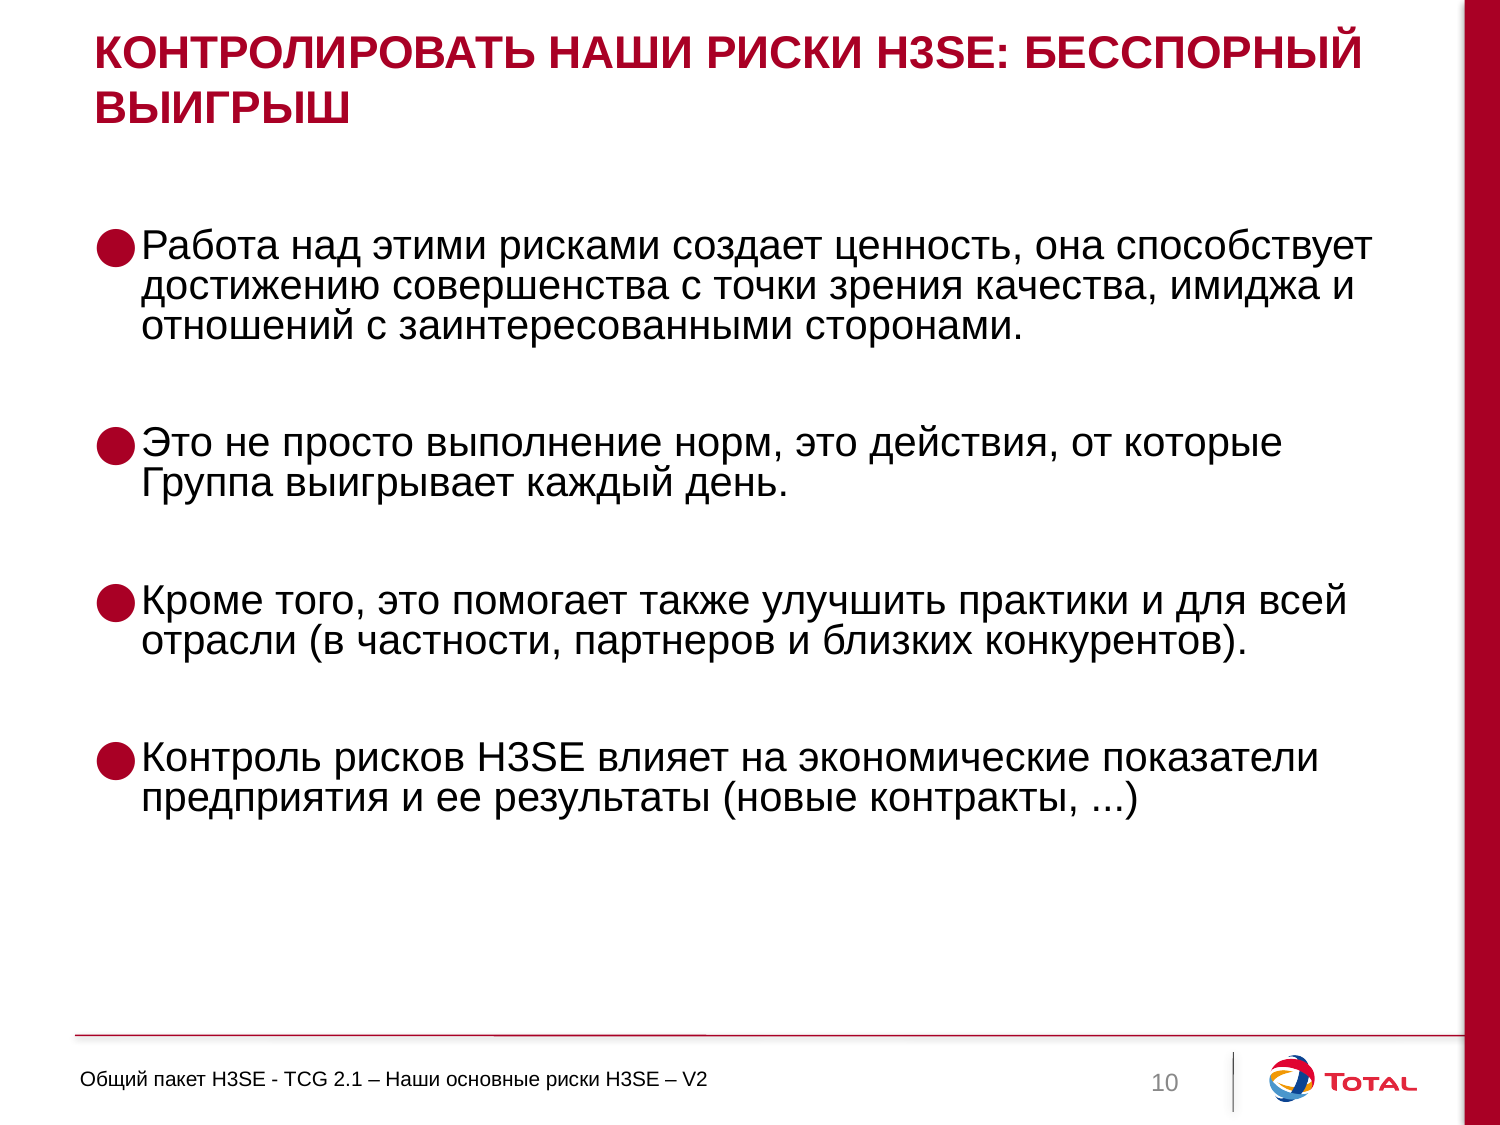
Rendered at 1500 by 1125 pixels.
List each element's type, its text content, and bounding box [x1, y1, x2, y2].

text_box Работа над этими рисками создает ценность, она способствует достижению совершенства с точки зрения качества, имиджа и отношений с заинтересованными сторонами. Это не просто выполнение норм, это действия, от которые Группа выигрывает каждый день. Кроме того, это помогает также улучшить практики и для всей отрасли (в частности, партнеров и близких конкурентов). Контроль рисков H3SE влияет на экономические показатели предприятия и ее результаты (новые контракты, ...) [79, 220, 1427, 976]
picture [1260, 1045, 1426, 1112]
slide_number 10 [1074, 1051, 1194, 1112]
text_box Контролировать НАШИ риски H3SE: бесспорный выигрыш [79, 5, 1459, 149]
footer Общий пакет H3SE - TCG 2.1 – Наши основные риски H3SE – V2 [64, 1058, 1154, 1119]
